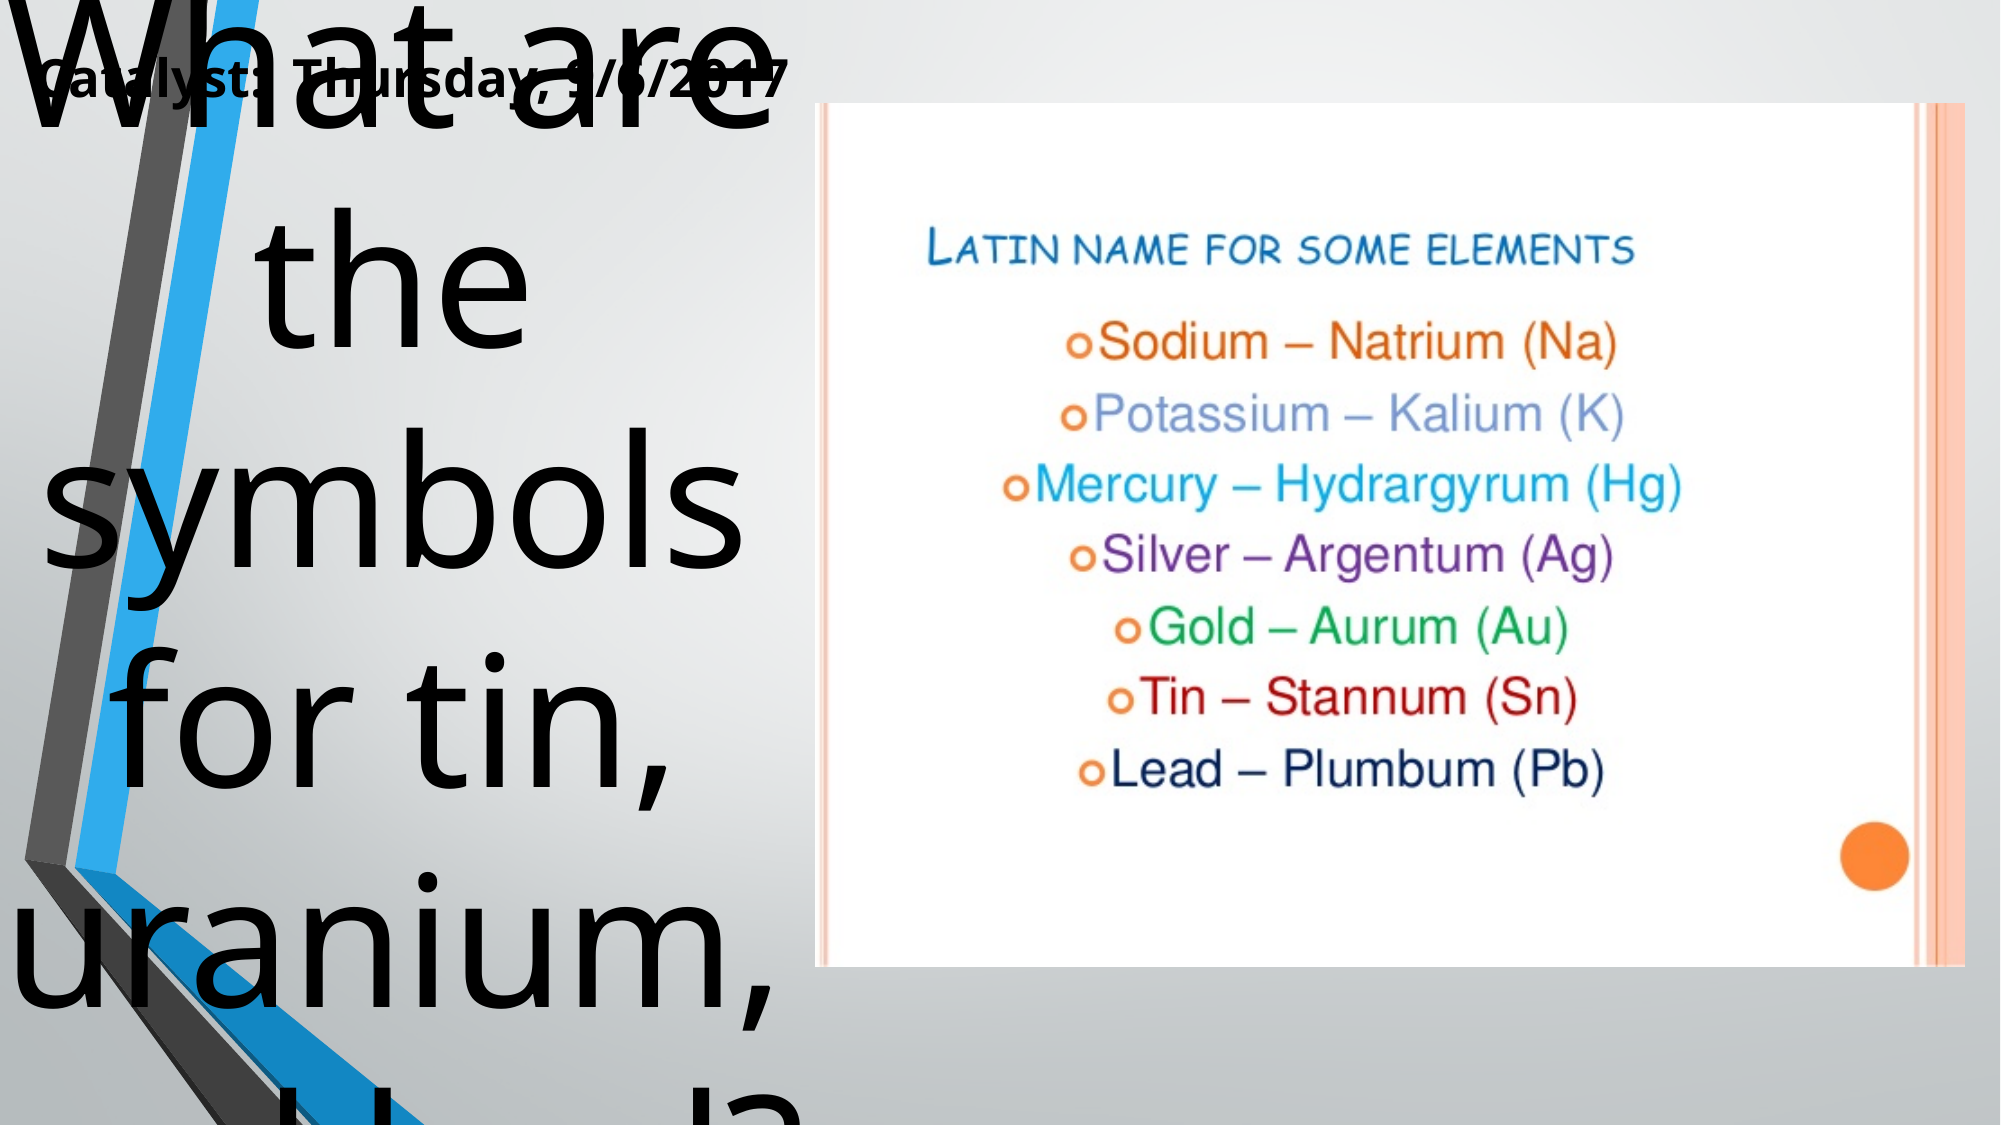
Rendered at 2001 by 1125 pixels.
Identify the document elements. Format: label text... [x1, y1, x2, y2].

title Catalyst: Thursday, 9/6/2017 [0, 0, 858, 116]
picture [814, 103, 1965, 968]
list What are the symbols for tin, uranium, and lead? [0, 225, 821, 984]
